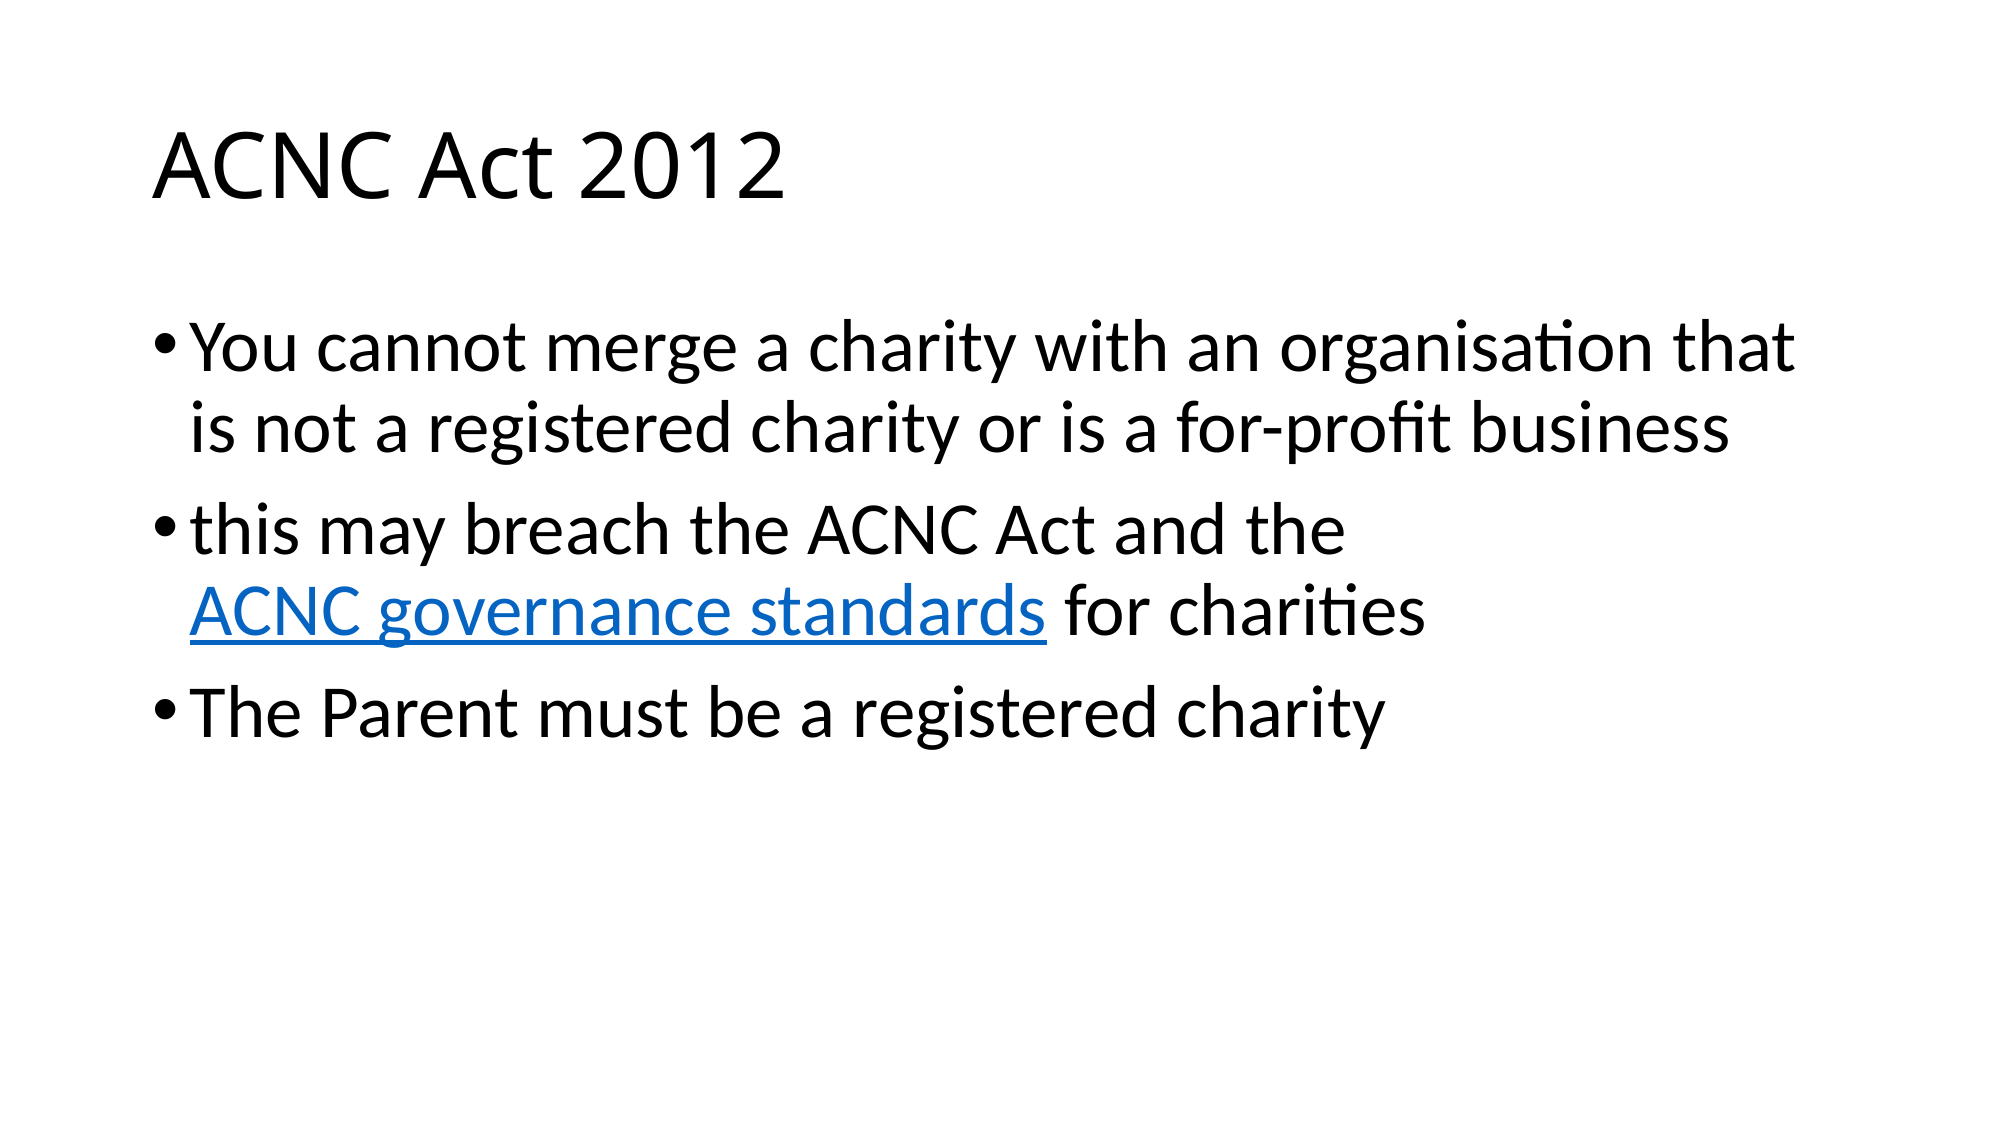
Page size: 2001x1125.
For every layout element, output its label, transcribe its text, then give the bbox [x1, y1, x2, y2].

title ACNC Act 2012 [137, 59, 1863, 278]
list You cannot merge a charity with an organisation that is not a registered charity or is a for-profit business this may breach the ACNC Act and the ACNC governance standards for charities The Parent must be a registered charity [137, 299, 1863, 1068]
